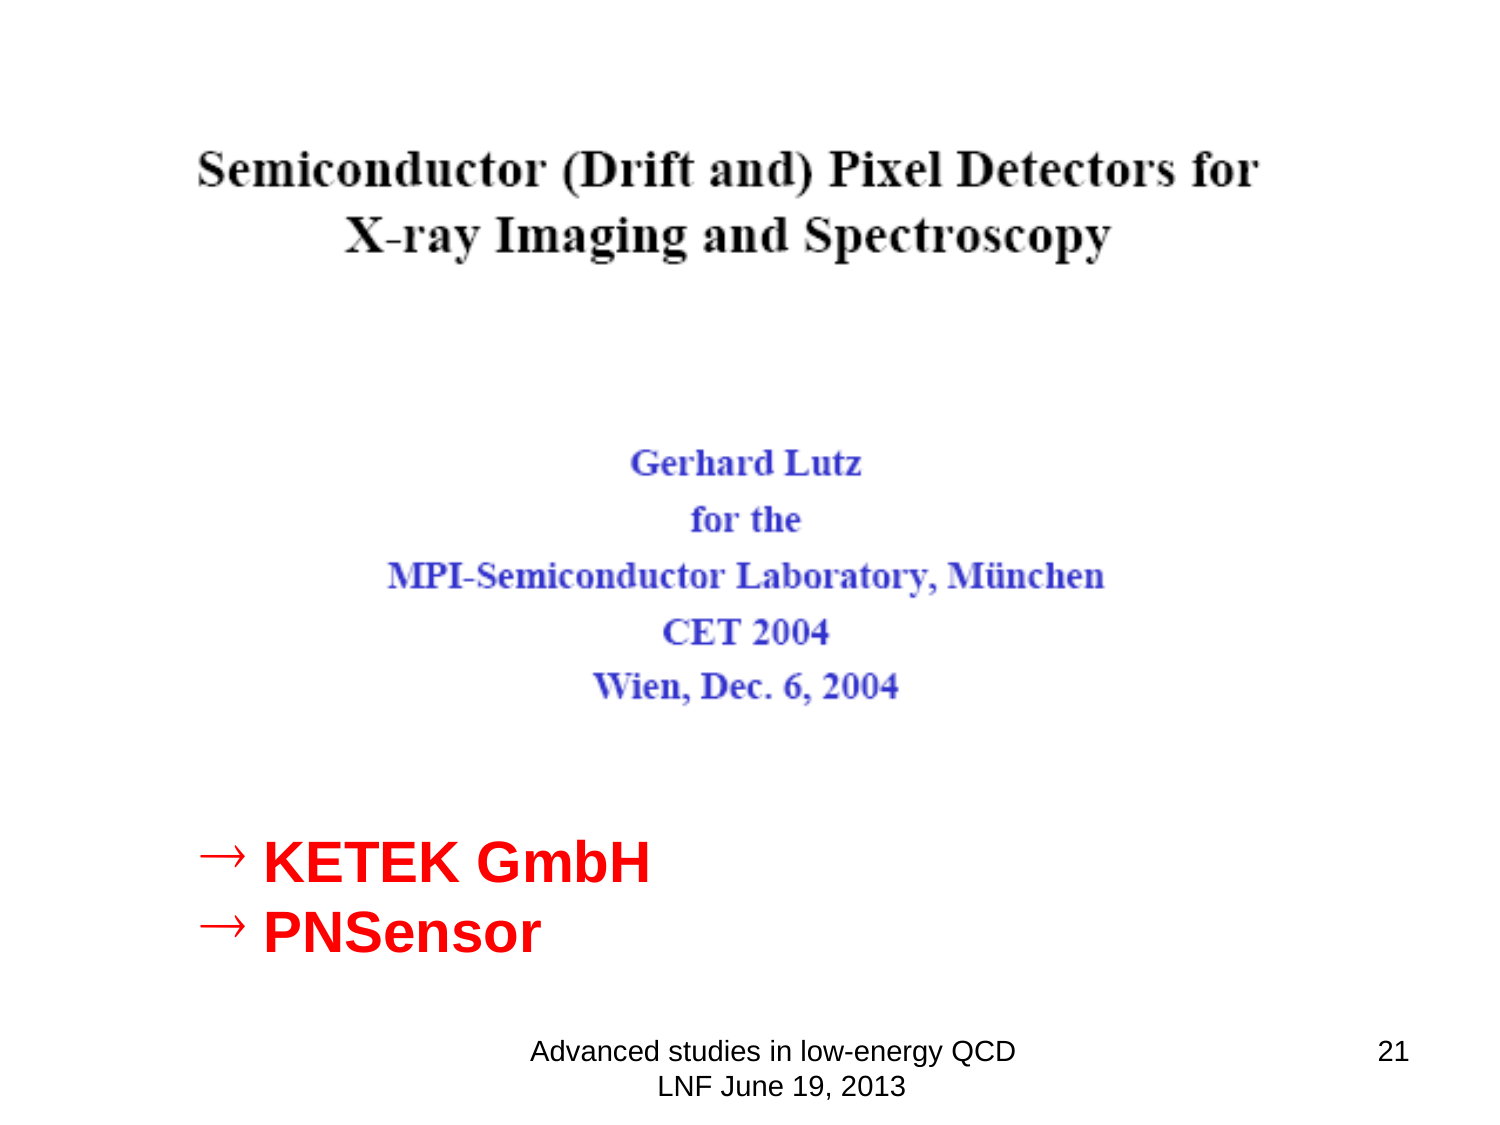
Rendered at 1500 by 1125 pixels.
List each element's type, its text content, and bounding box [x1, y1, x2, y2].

slide_number 21 [1074, 1024, 1426, 1103]
footer Advanced studies in low-energy QCD LNF June 19, 2013 [512, 1024, 1044, 1103]
text_box KETEK GmbH PNSensor [185, 839, 667, 972]
picture [0, 25, 1500, 831]
